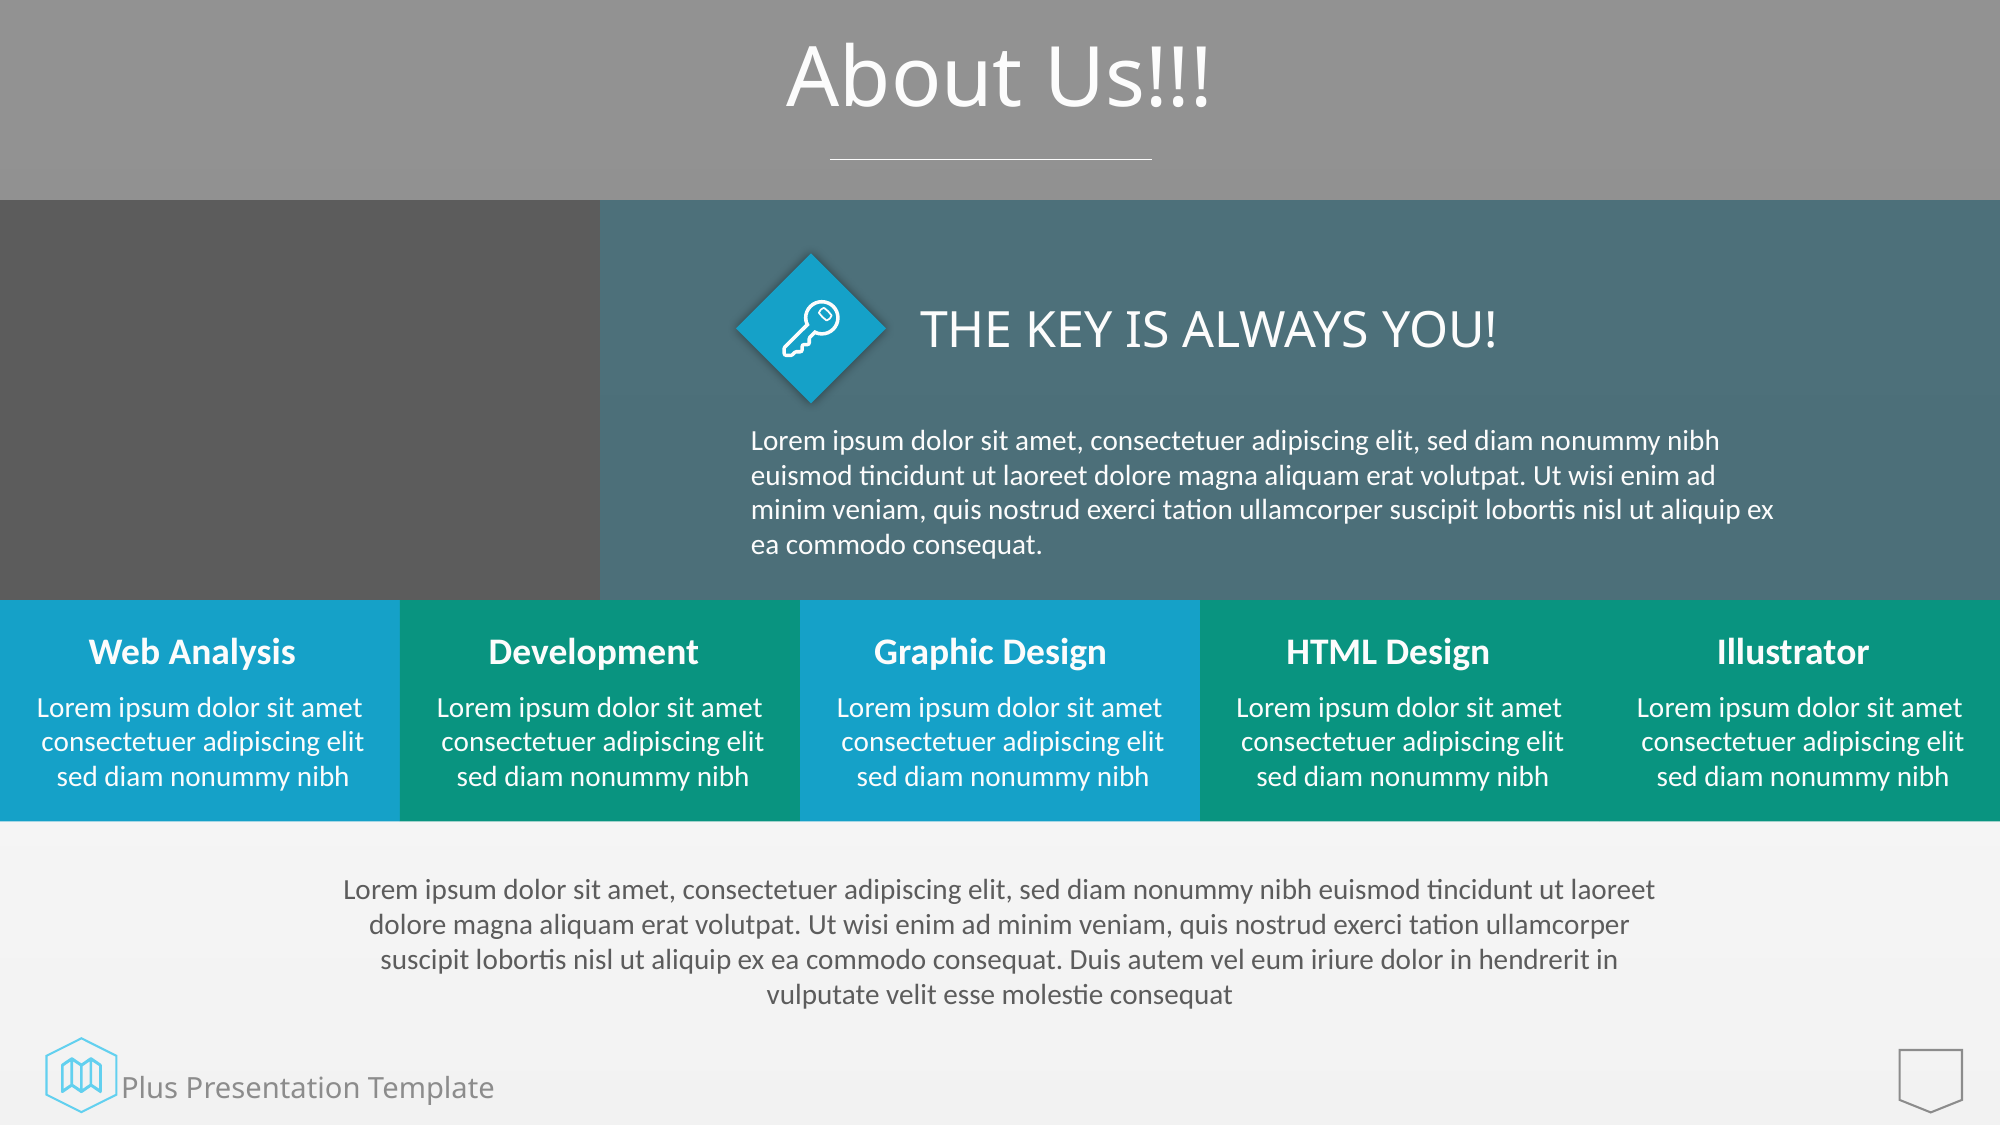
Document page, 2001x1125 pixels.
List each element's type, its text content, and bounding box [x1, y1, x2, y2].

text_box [399, 599, 799, 822]
text_box [0, 0, 2000, 199]
text_box [601, 199, 2000, 599]
text_box THE KEY IS ALWAYS YOU! [905, 290, 1514, 366]
text_box Lorem ipsum dolor sit amet, consectetuer adipiscing elit, sed diam nonummy nibh euismod tincidunt ut laoreet dolore magna aliquam erat volutpat. Ut wisi enim ad minim veniam, quis nostrud exerci tation ullamcorper suscipit lobortis nisl ut aliquip ex ea commodo consequat. [736, 413, 1806, 569]
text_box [0, 599, 399, 822]
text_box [1599, 599, 2000, 822]
title About Us!!! [301, 0, 1699, 160]
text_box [735, 253, 886, 404]
text_box [0, 199, 601, 599]
text_box Lorem ipsum dolor sit amet, consectetuer adipiscing elit, sed diam nonummy nibh euismod tincidunt ut laoreet dolore magna aliquam erat volutpat. Ut wisi enim ad minim veniam, quis nostrud exerci tation ullamcorper suscipit lobortis nisl ut aliquip ex ea commodo consequat. Duis autem vel eum iriure dolor in hendrerit in vulputate velit esse molestie consequat [312, 863, 1688, 1018]
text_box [799, 599, 1199, 822]
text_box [1199, 599, 1599, 822]
slide_number [1895, 1046, 1967, 1111]
